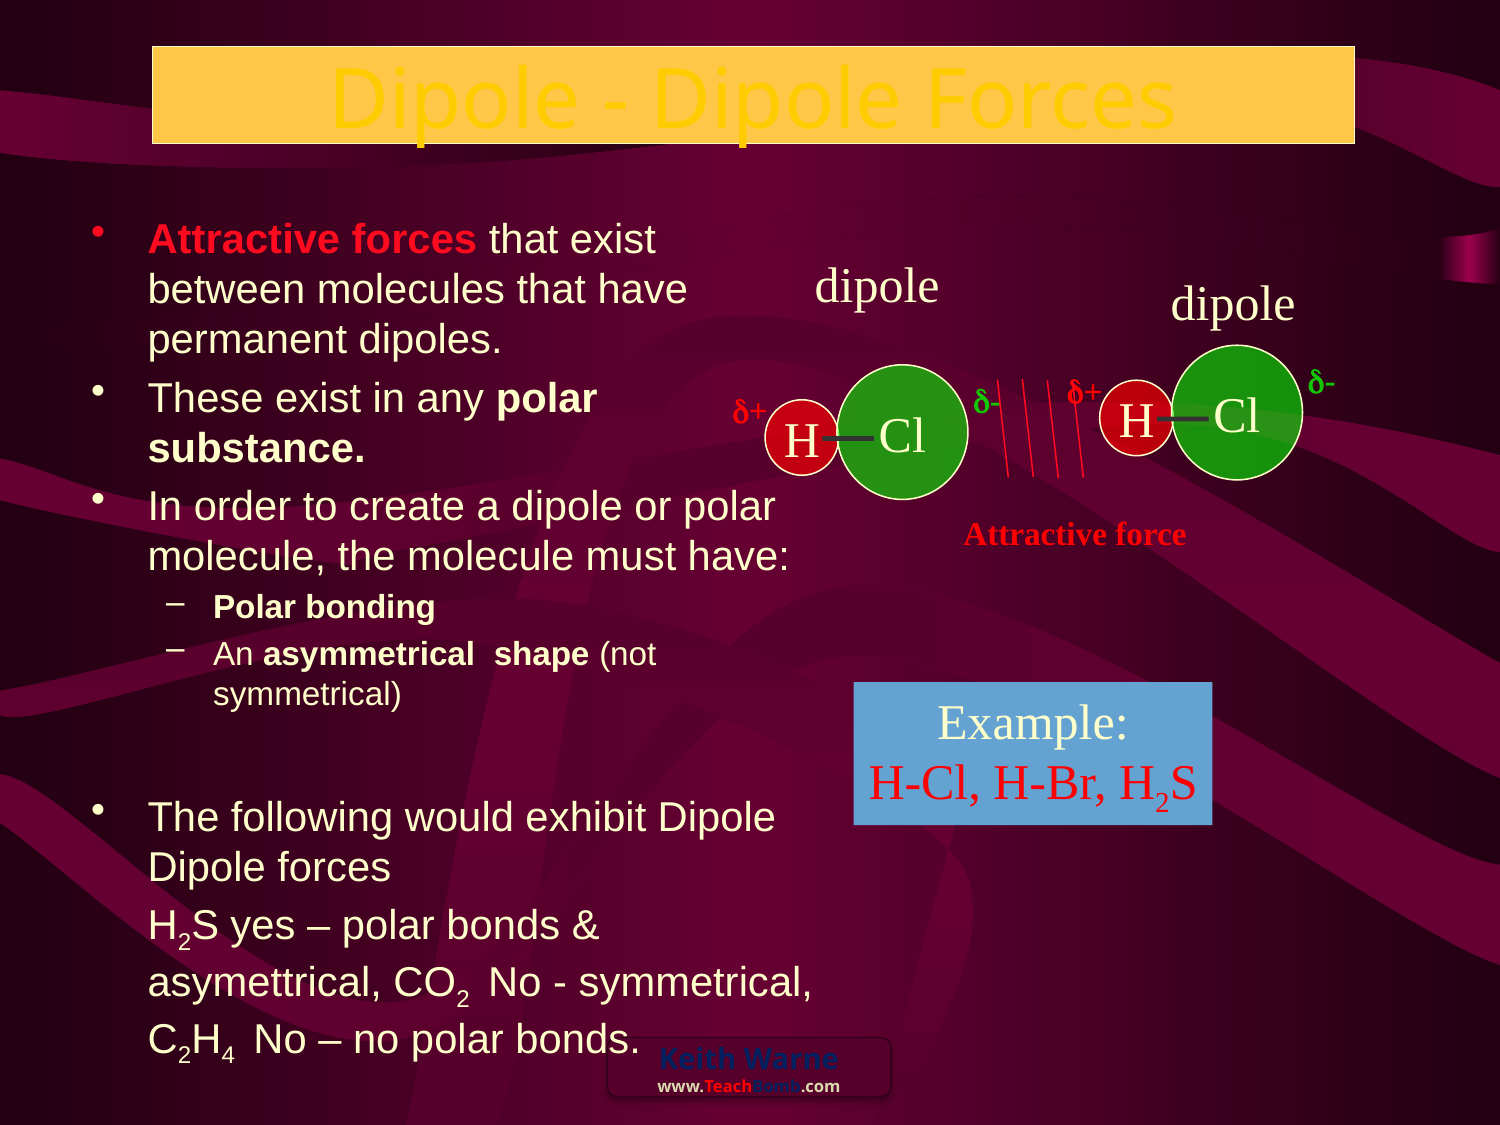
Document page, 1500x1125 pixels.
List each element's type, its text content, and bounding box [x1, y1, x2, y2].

list Attractive forces that exist between molecules that have permanent dipoles. These exist in any polar substance. In order to create a dipole or polar molecule, the molecule must have: Polar bonding An asymmetrical shape (not symmetrical) The following would exhibit Dipole Dipole forces H2S yes – polar bonds & asymettrical, CO2 No - symmetrical, C2H4 No – no polar bonds. [76, 204, 831, 1005]
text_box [1051, 345, 1351, 480]
text_box dipole [773, 245, 981, 320]
text_box Example: H-Cl, H-Br, H2S [853, 682, 1213, 826]
text_box Attractive force [948, 504, 1211, 560]
title Dipole - Dipole Forces [152, 46, 1355, 144]
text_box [717, 364, 1017, 500]
text_box dipole [1129, 262, 1337, 338]
